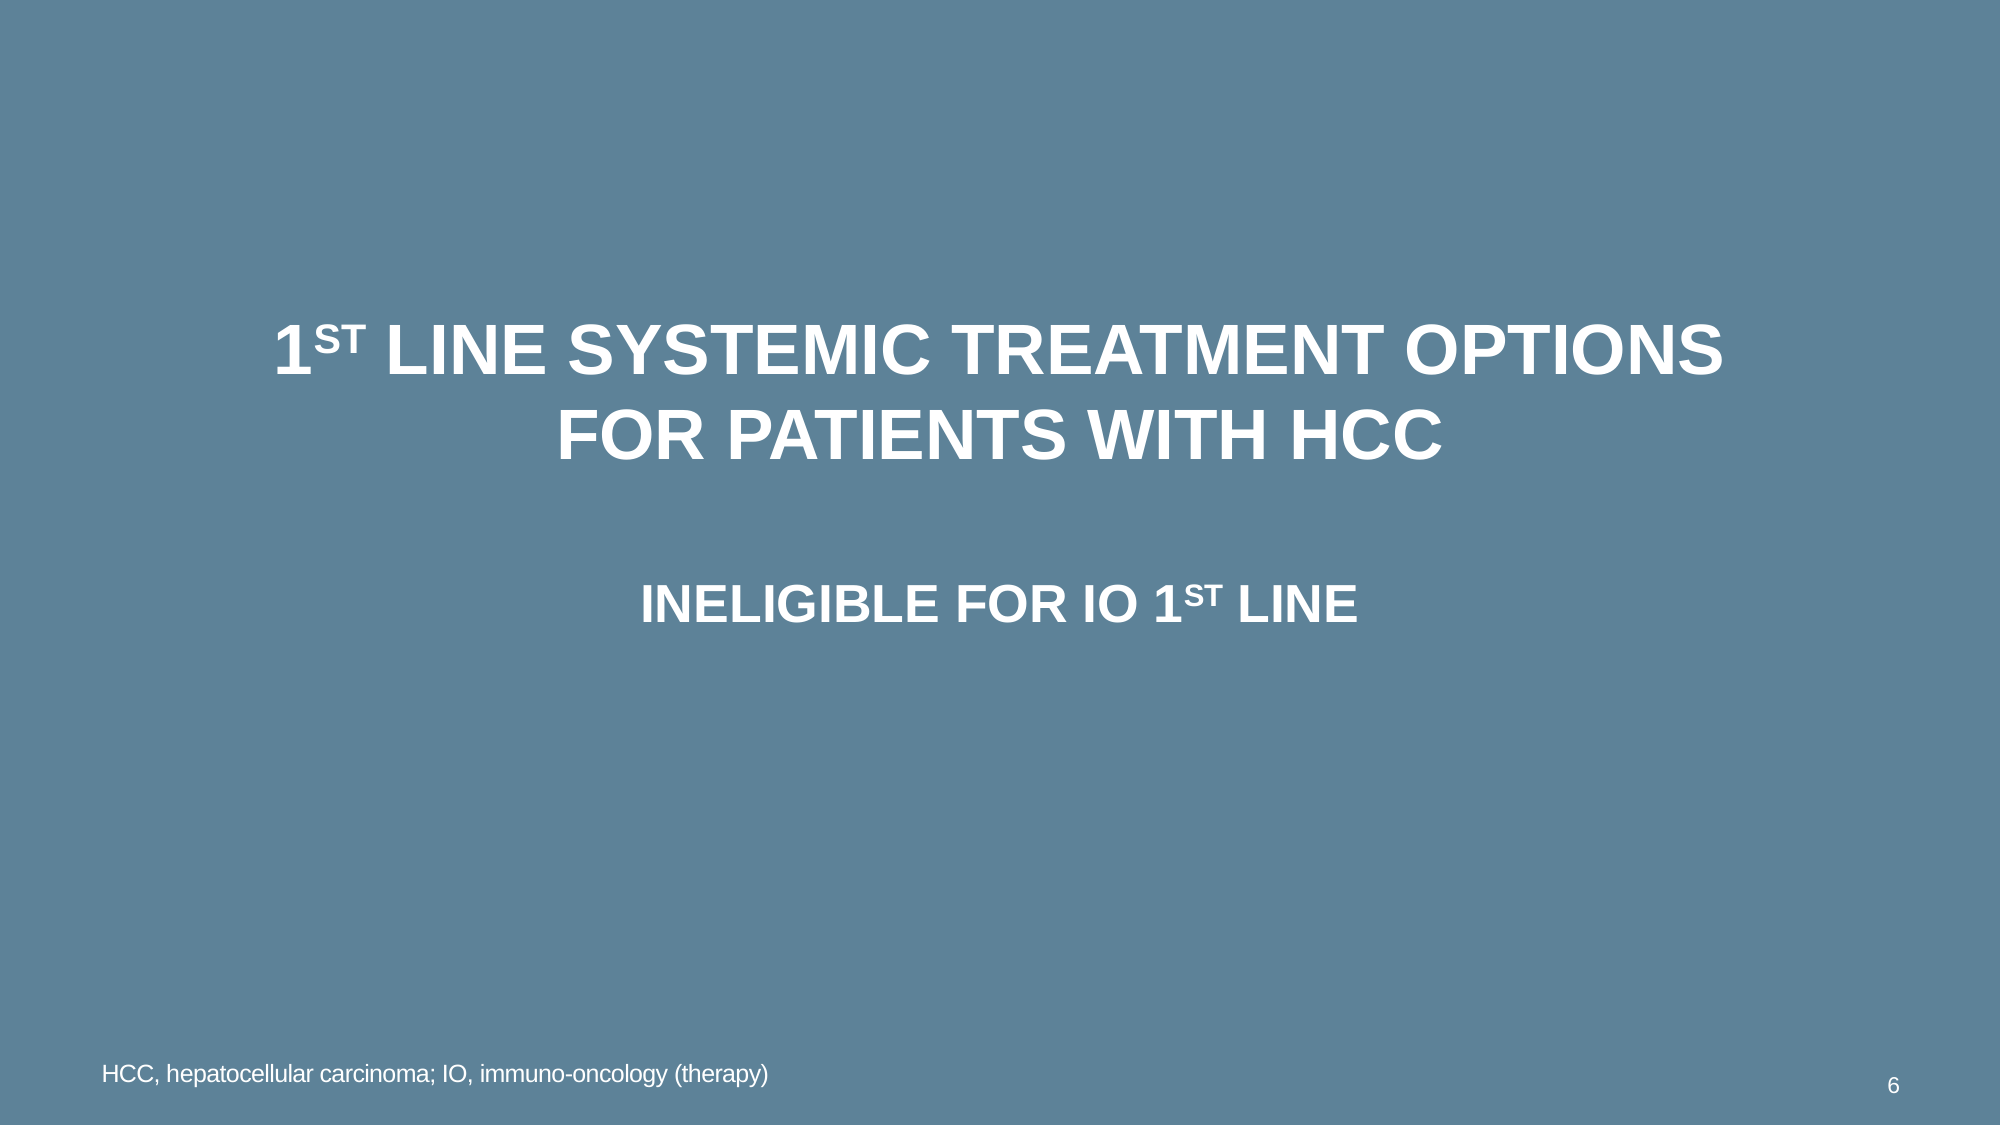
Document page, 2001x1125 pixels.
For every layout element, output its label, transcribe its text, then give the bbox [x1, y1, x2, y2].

title 1st line systemic treatment options for patients with HCC Ineligible for IO 1st line [99, 302, 1900, 728]
slide_number 6 [1771, 1054, 1900, 1115]
list HCC, hepatocellular carcinoma; IO, immuno-oncology (therapy) [101, 1042, 1772, 1103]
